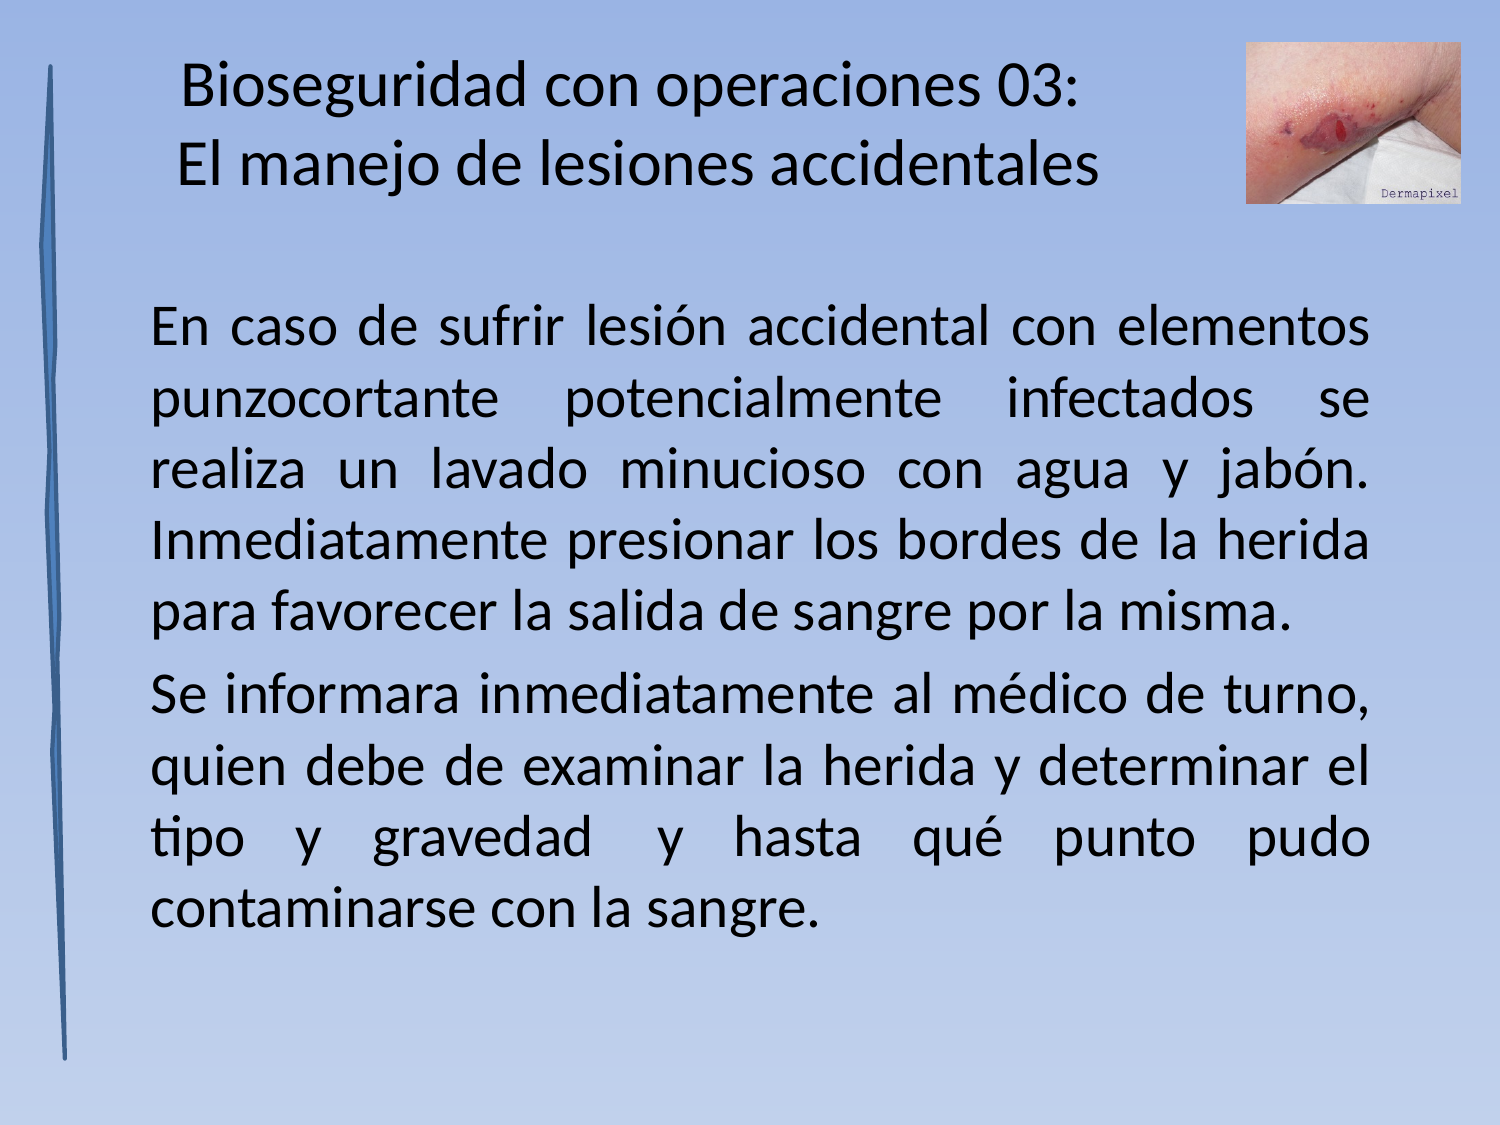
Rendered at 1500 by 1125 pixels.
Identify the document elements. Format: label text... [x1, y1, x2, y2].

subtitle En caso de sufrir lesión accidental con elementos punzocortante potencialmente infectados se realiza un lavado minucioso con agua y jabón. Inmediatamente presionar los bordes de la herida para favorecer la salida de sangre por la misma. Se informara inmediatamente al médico de turno, quien debe de examinar la herida y determinar el tipo y gravedad y hasta qué punto pudo contaminarse con la sangre. [135, 278, 1388, 996]
title Bioseguridad con operaciones 03: El manejo de lesiones accidentales [1, 30, 1277, 209]
picture [1245, 42, 1461, 204]
text_box [39, 64, 67, 1061]
